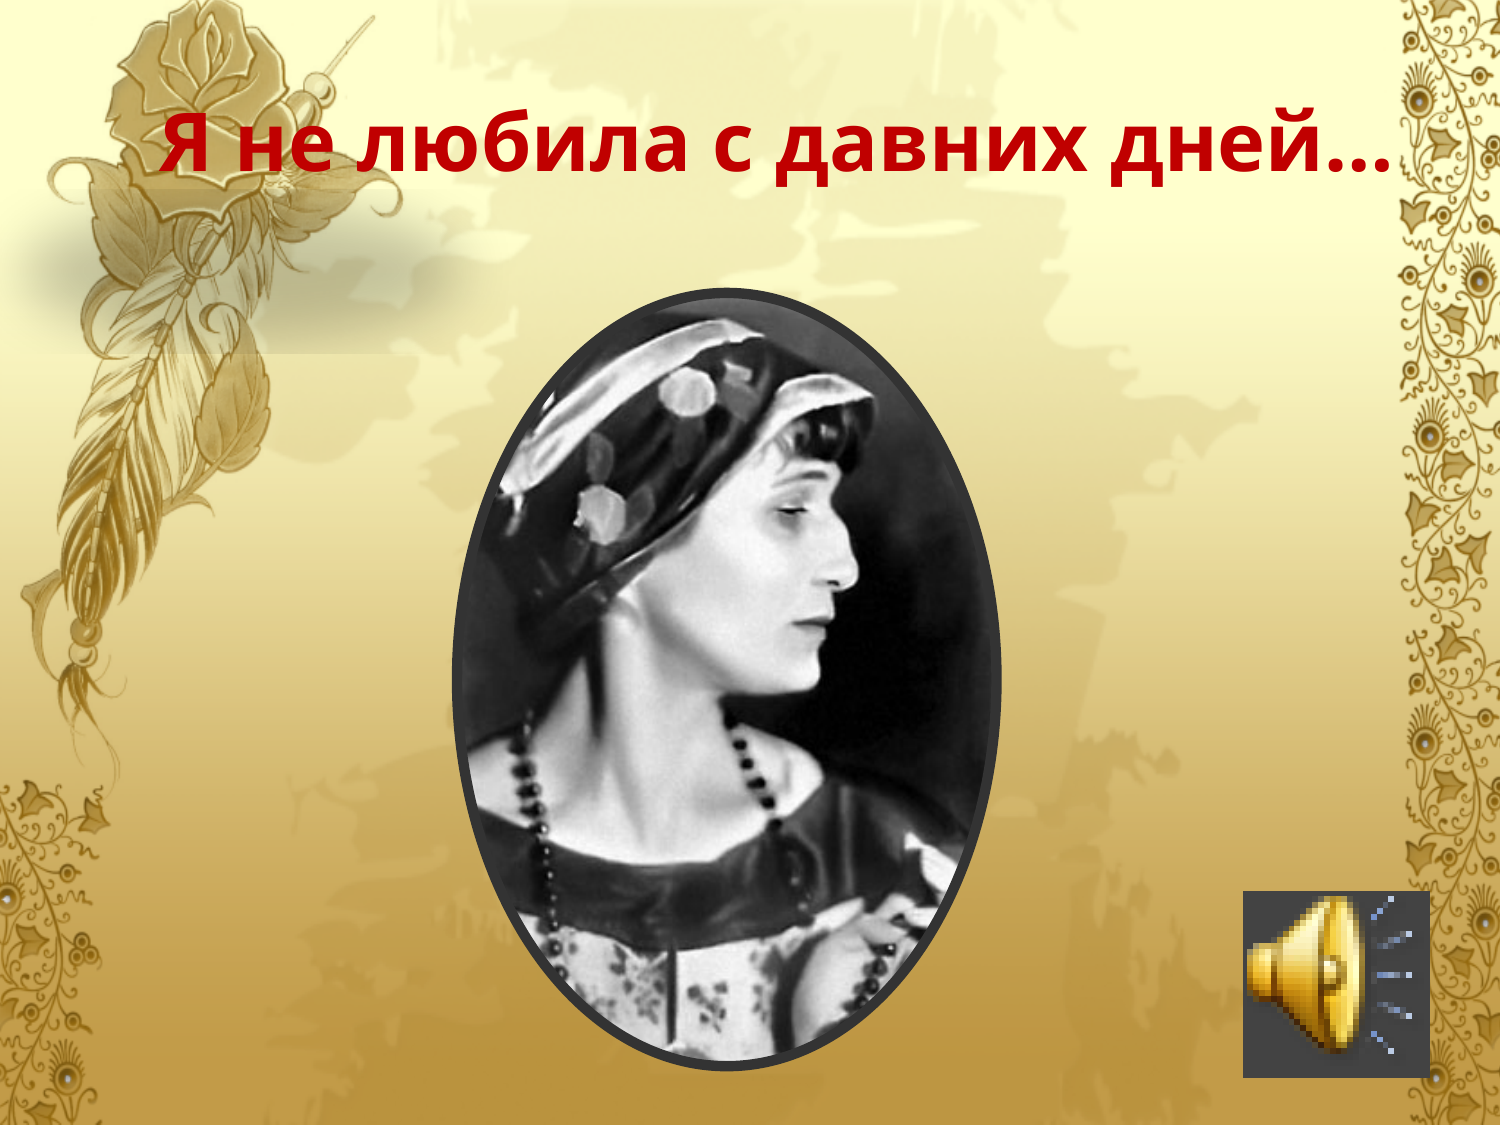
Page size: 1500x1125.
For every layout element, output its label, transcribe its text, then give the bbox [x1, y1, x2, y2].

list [456, 292, 997, 1067]
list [1241, 890, 1431, 1080]
title Я не любила с давних дней… [128, 45, 1425, 233]
picture [0, 0, 1500, 1125]
